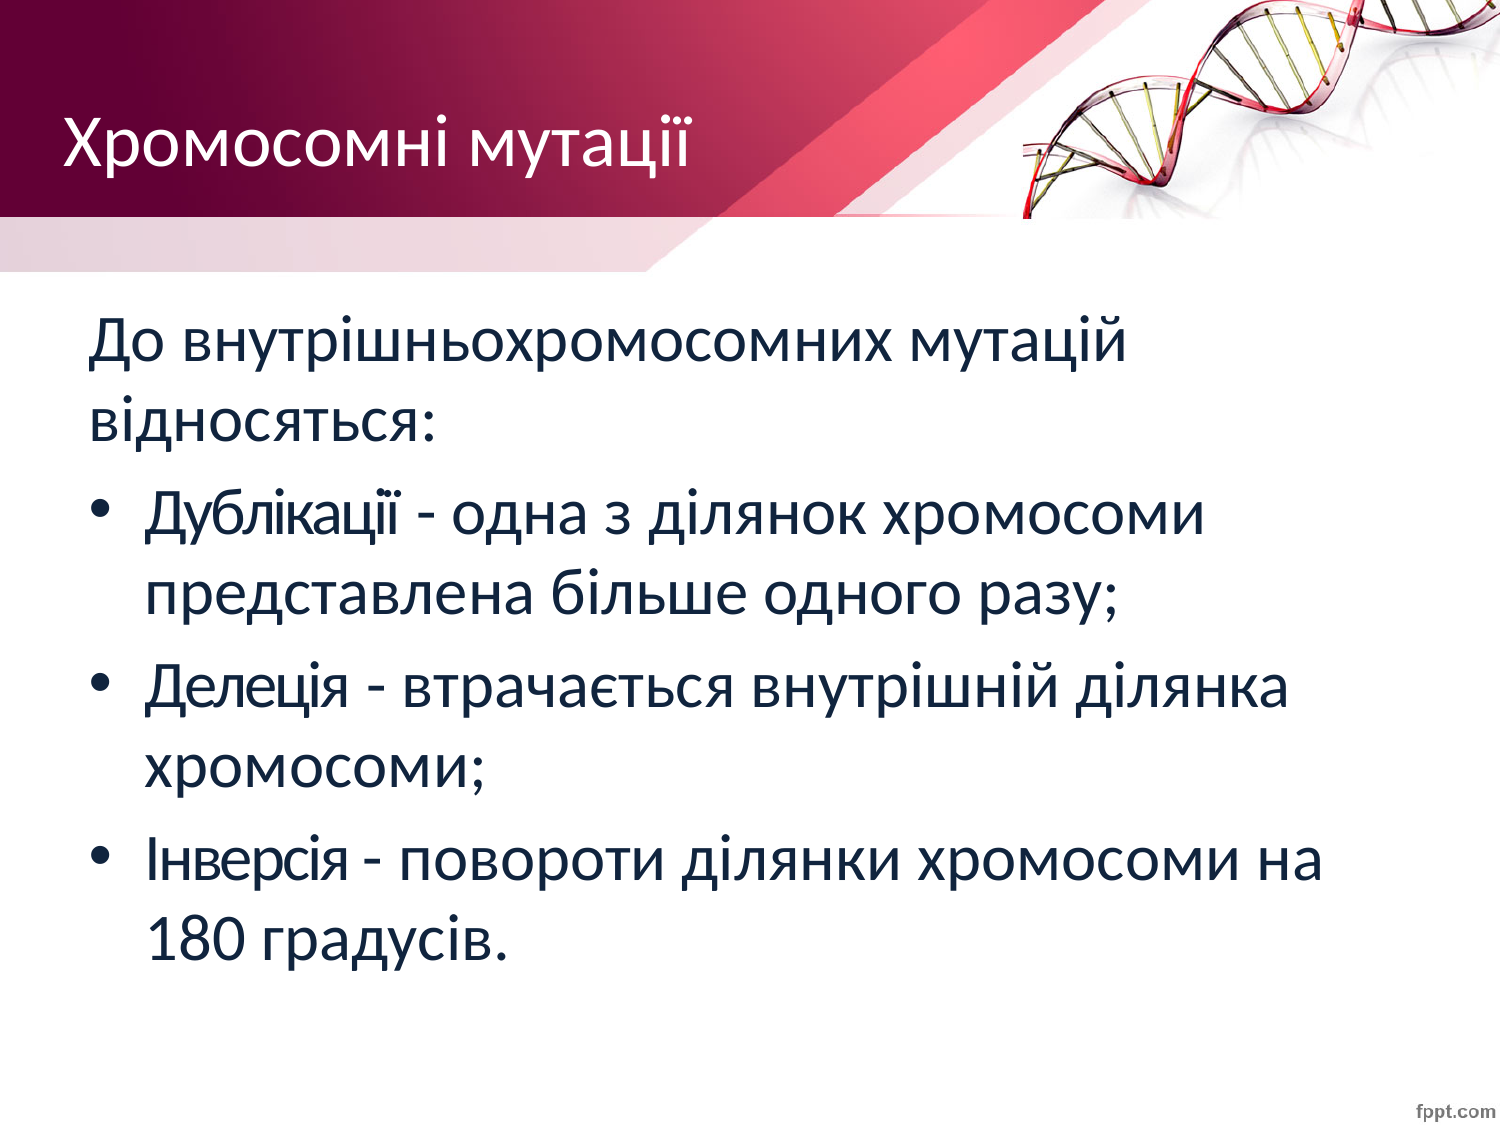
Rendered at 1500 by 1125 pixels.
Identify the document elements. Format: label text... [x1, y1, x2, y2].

list До внутрішньохромосомних мутацій відносяться: Дублікації - одна з ділянок хромосоми представлена більше одного разу; Делеція - втрачається внутрішній ділянка хромосоми; Інверсія - повороти ділянки хромосоми на 180 градусів. [73, 286, 1424, 1089]
title Хромосомні мутації [48, 86, 1399, 187]
picture [0, 0, 1500, 1125]
